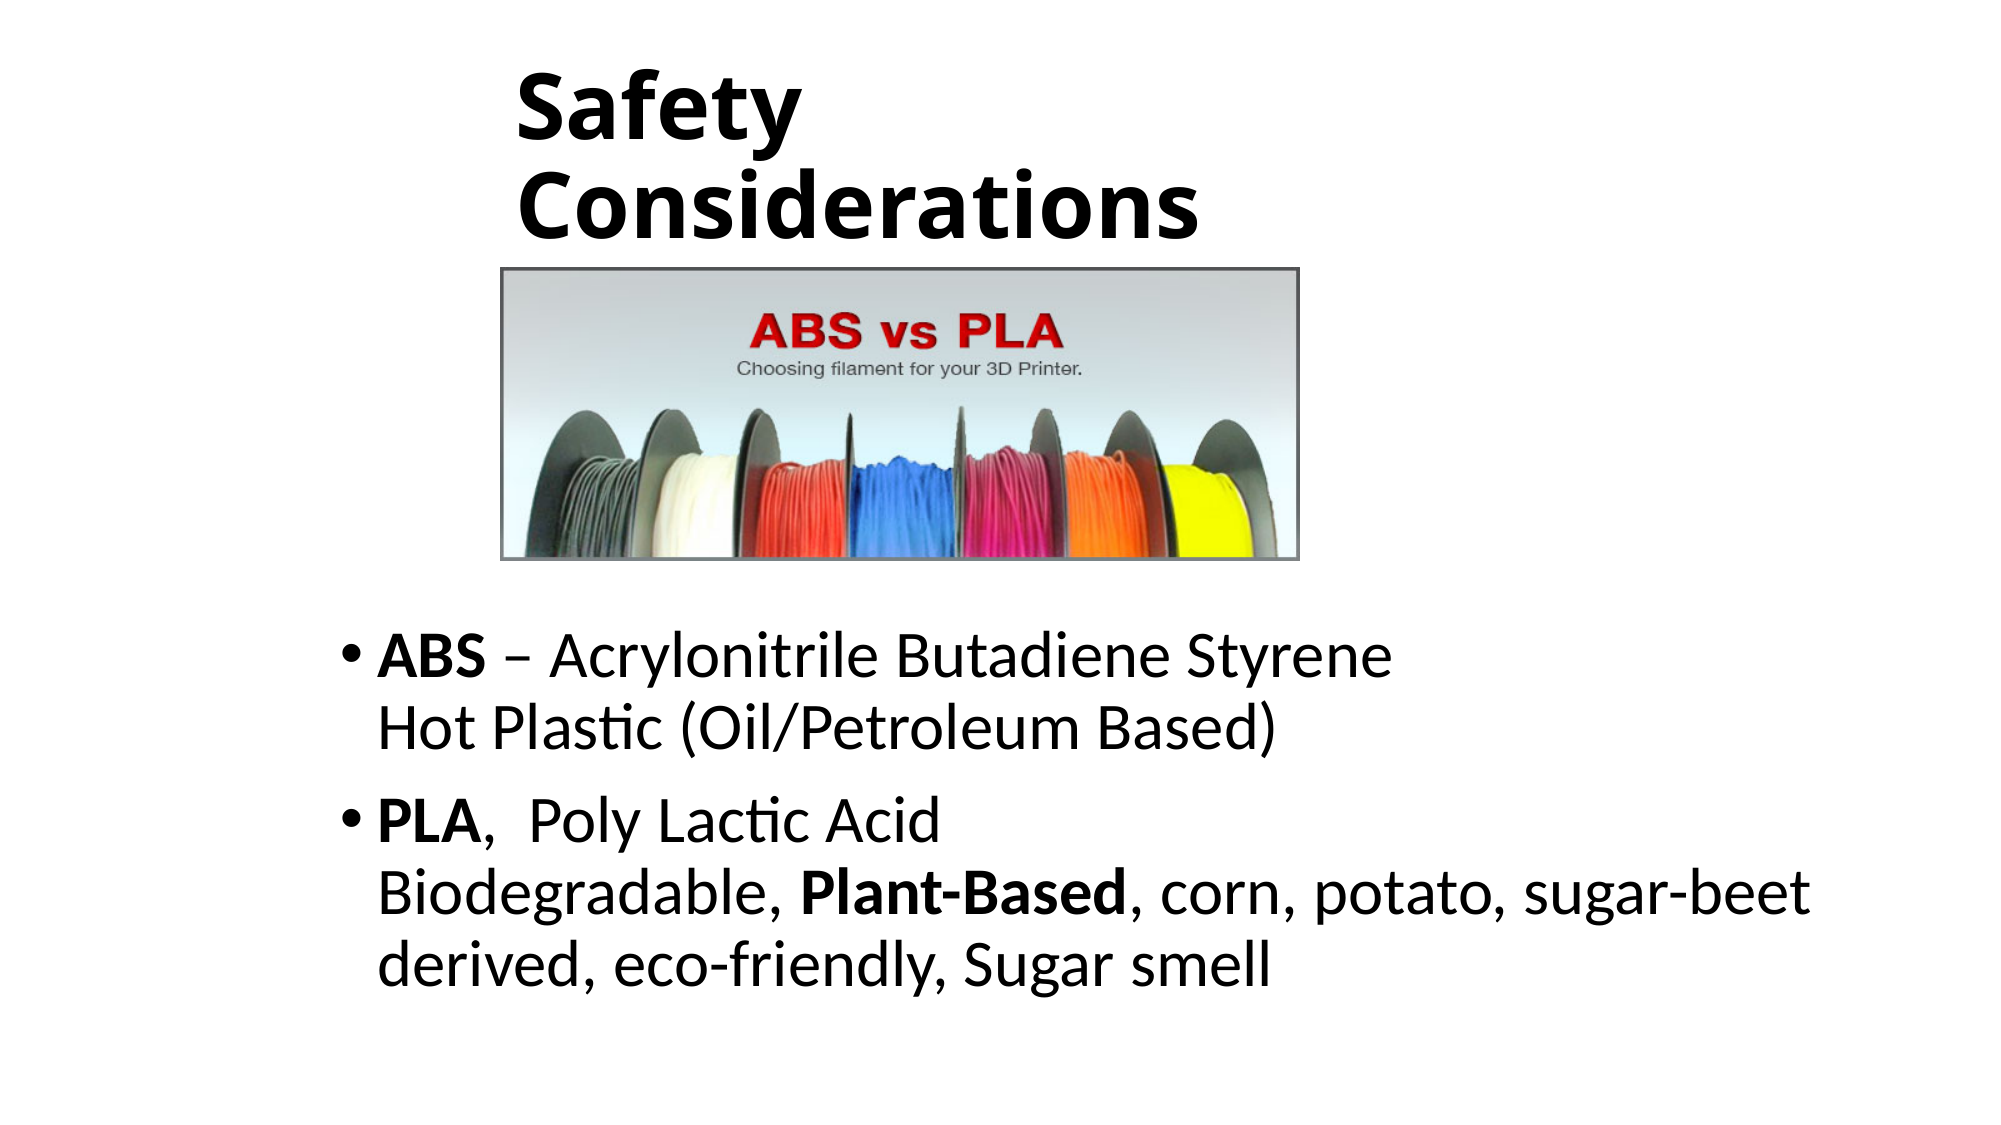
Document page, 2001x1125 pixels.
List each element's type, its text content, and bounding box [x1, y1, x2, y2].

list ABS – Acrylonitrile Butadiene Styrene Hot Plastic (Oil/Petroleum Based) PLA, Poly Lactic Acid Biodegradable, Plant-Based, corn, potato, sugar-beet derived, eco-friendly, Sugar smell [324, 612, 1999, 1125]
picture [499, 267, 1301, 561]
title Safety Considerations [500, 50, 1519, 268]
